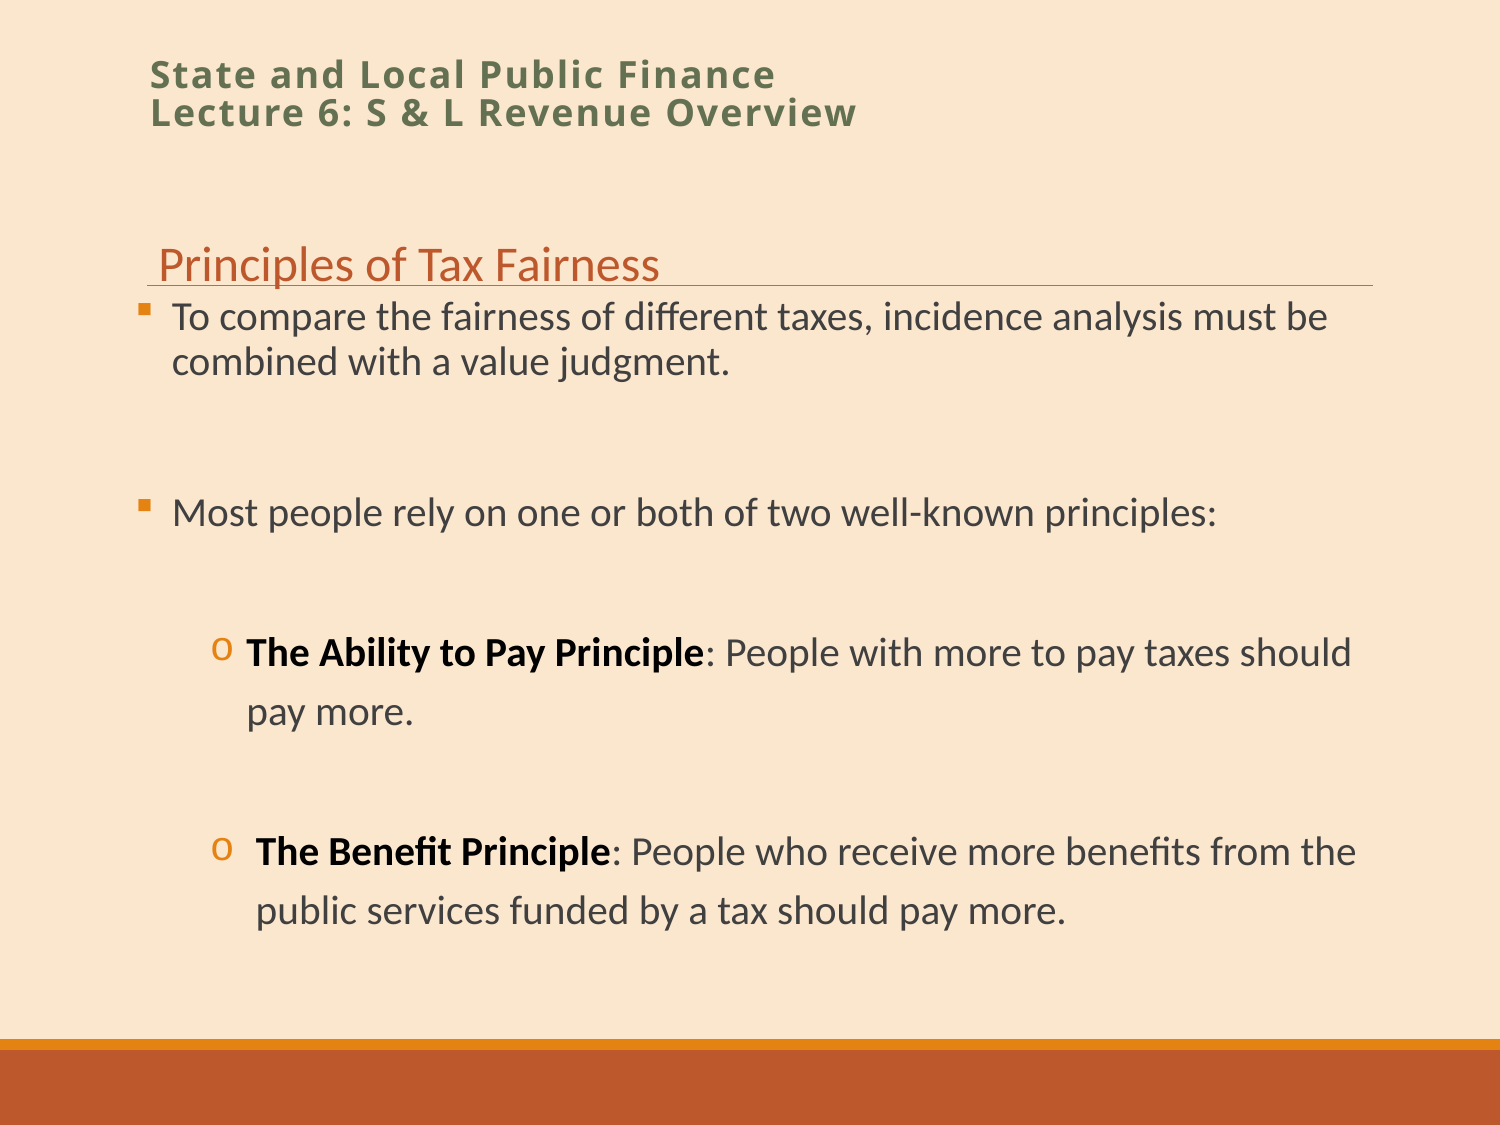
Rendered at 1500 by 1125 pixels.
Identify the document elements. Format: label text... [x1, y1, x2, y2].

text_box State and Local Public Finance Lecture 6: S & L Revenue Overview [135, 50, 1373, 147]
list To compare the fairness of different taxes, incidence analysis must be combined with a value judgment. Most people rely on one or both of two well-known principles: The Ability to Pay Principle: People with more to pay taxes should pay more. The Benefit Principle: People who receive more benefits from the public services funded by a tax should pay more. [135, 287, 1373, 1000]
text_box Principles of Tax Fairness [143, 224, 676, 300]
